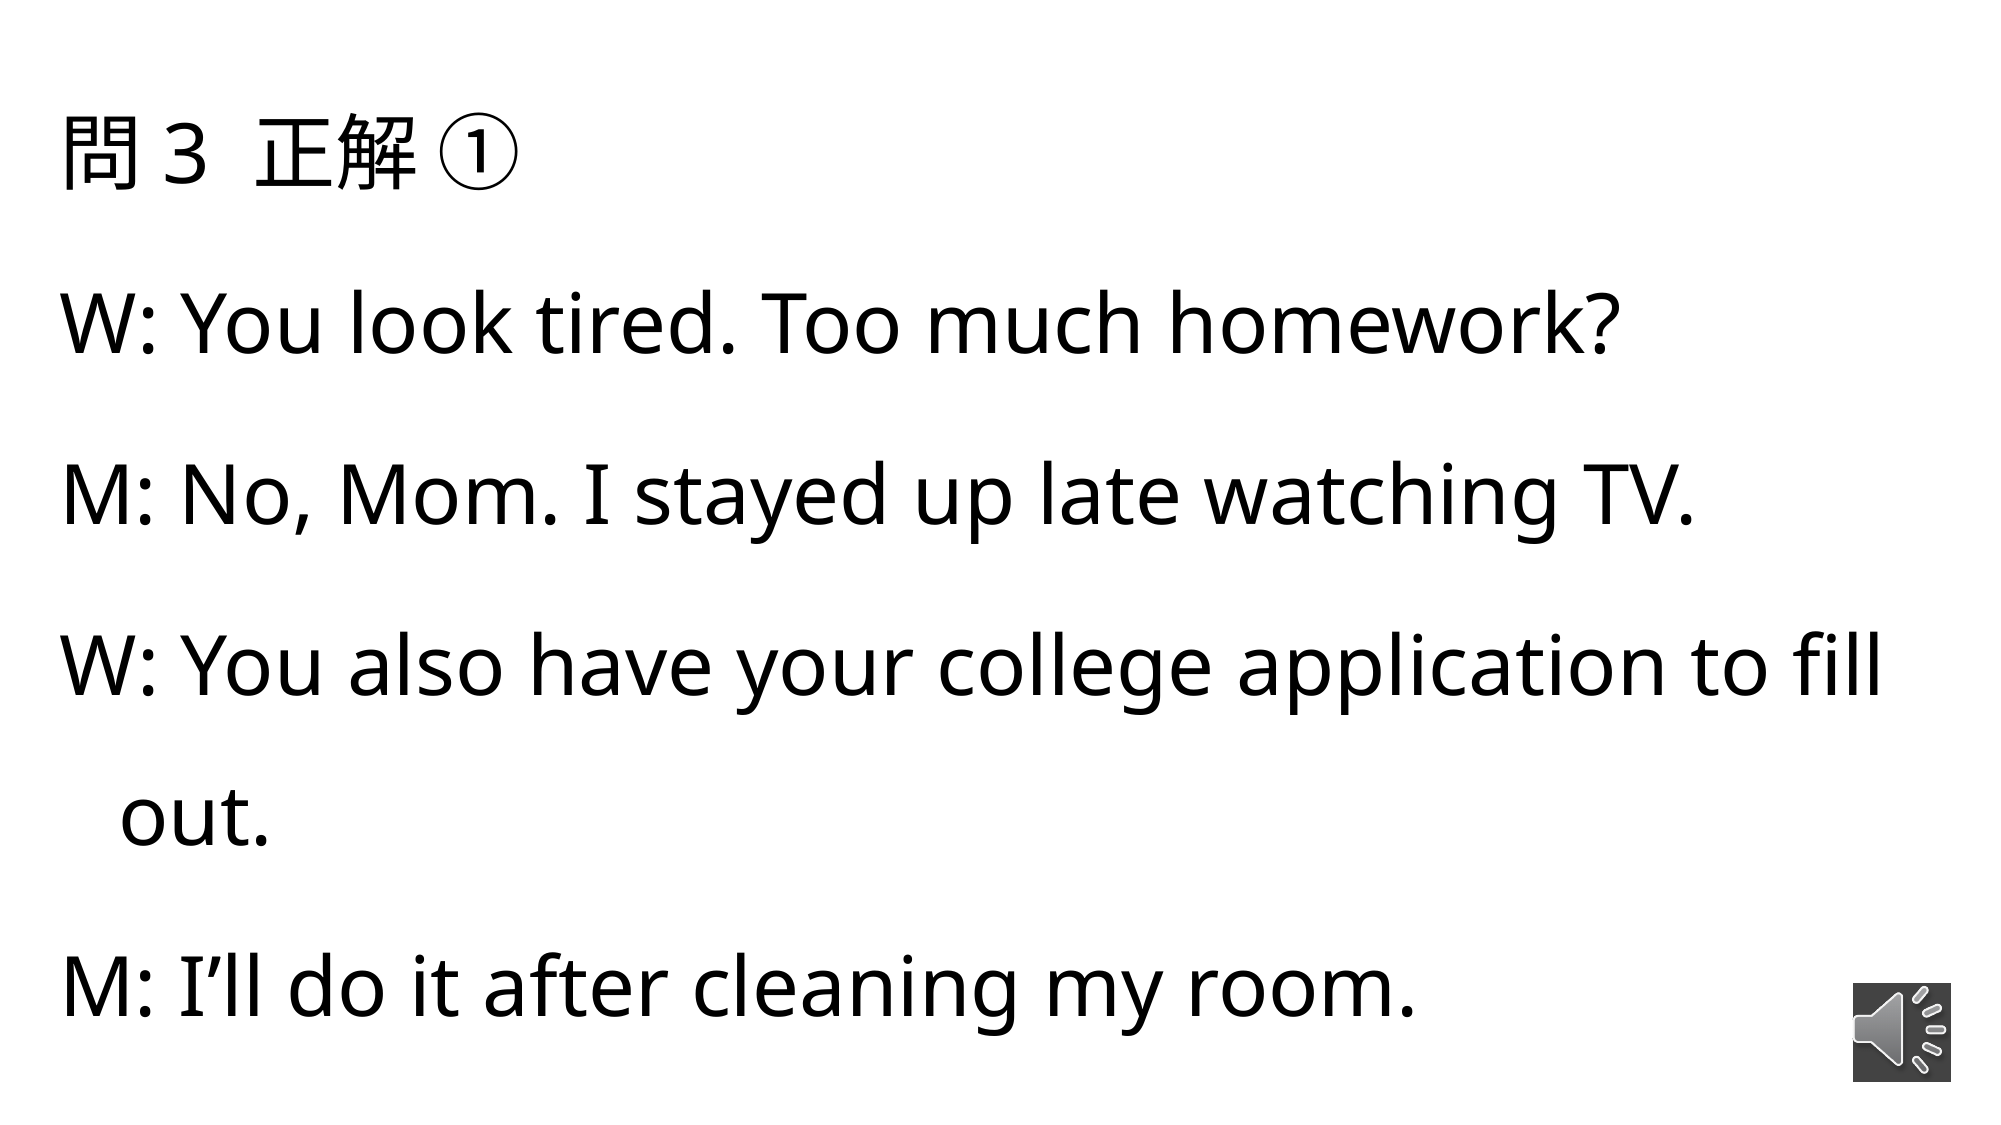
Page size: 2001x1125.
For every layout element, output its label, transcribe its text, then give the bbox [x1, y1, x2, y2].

picture [1851, 982, 1952, 1083]
list 問3 正解 ① W: You look tired. Too much homework? M: No, Mom. I stayed up late watching TV. W: You also have your college application to fill out. M: I’ll do it after cleaning my room. [44, 42, 1952, 1044]
